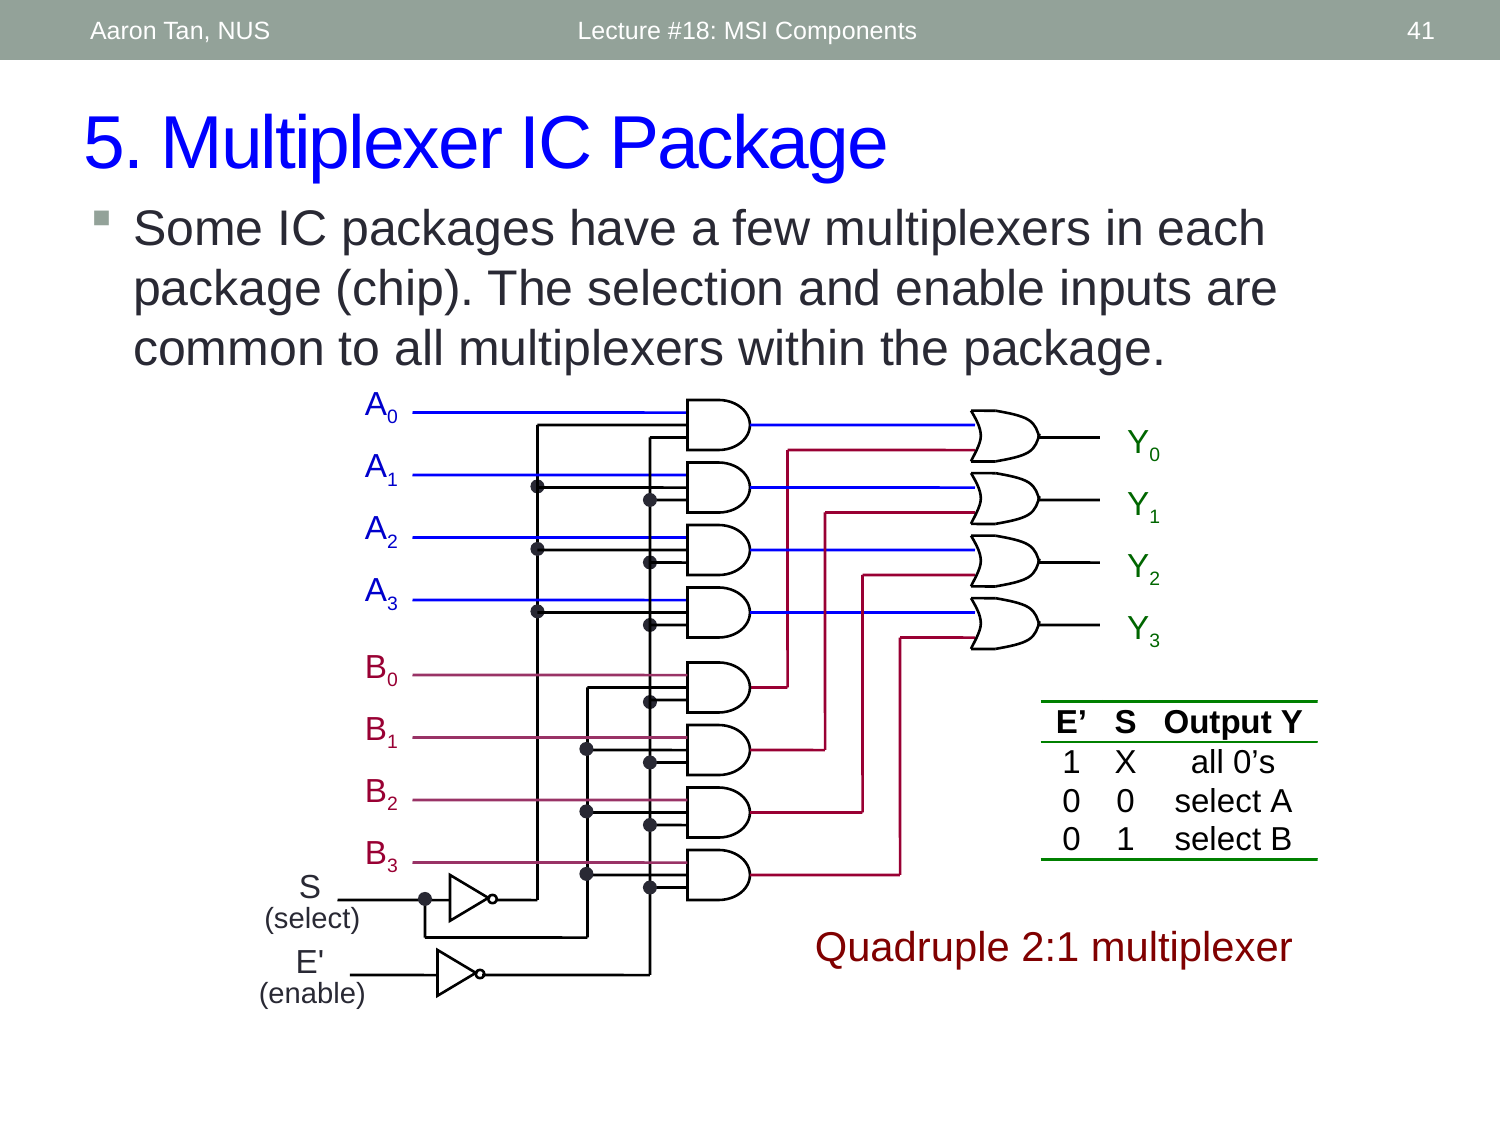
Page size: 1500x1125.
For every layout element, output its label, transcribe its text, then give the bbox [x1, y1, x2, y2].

text_box Quadruple 2:1 multiplexer [1196, 912, 1363, 978]
slide_number 41 [1308, 3, 1450, 57]
title 5. Multiplexer IC Package [68, 86, 1450, 192]
text_box Some IC packages have a few multiplexers in each package (chip). The selection and enable inputs are common to all multiplexers within the package. [74, 187, 1425, 408]
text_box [1025, 699, 1318, 924]
footer Lecture #18: MSI Components [562, 3, 1238, 57]
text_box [237, 374, 1188, 1013]
slide_number Aaron Tan, NUS [75, 3, 550, 57]
